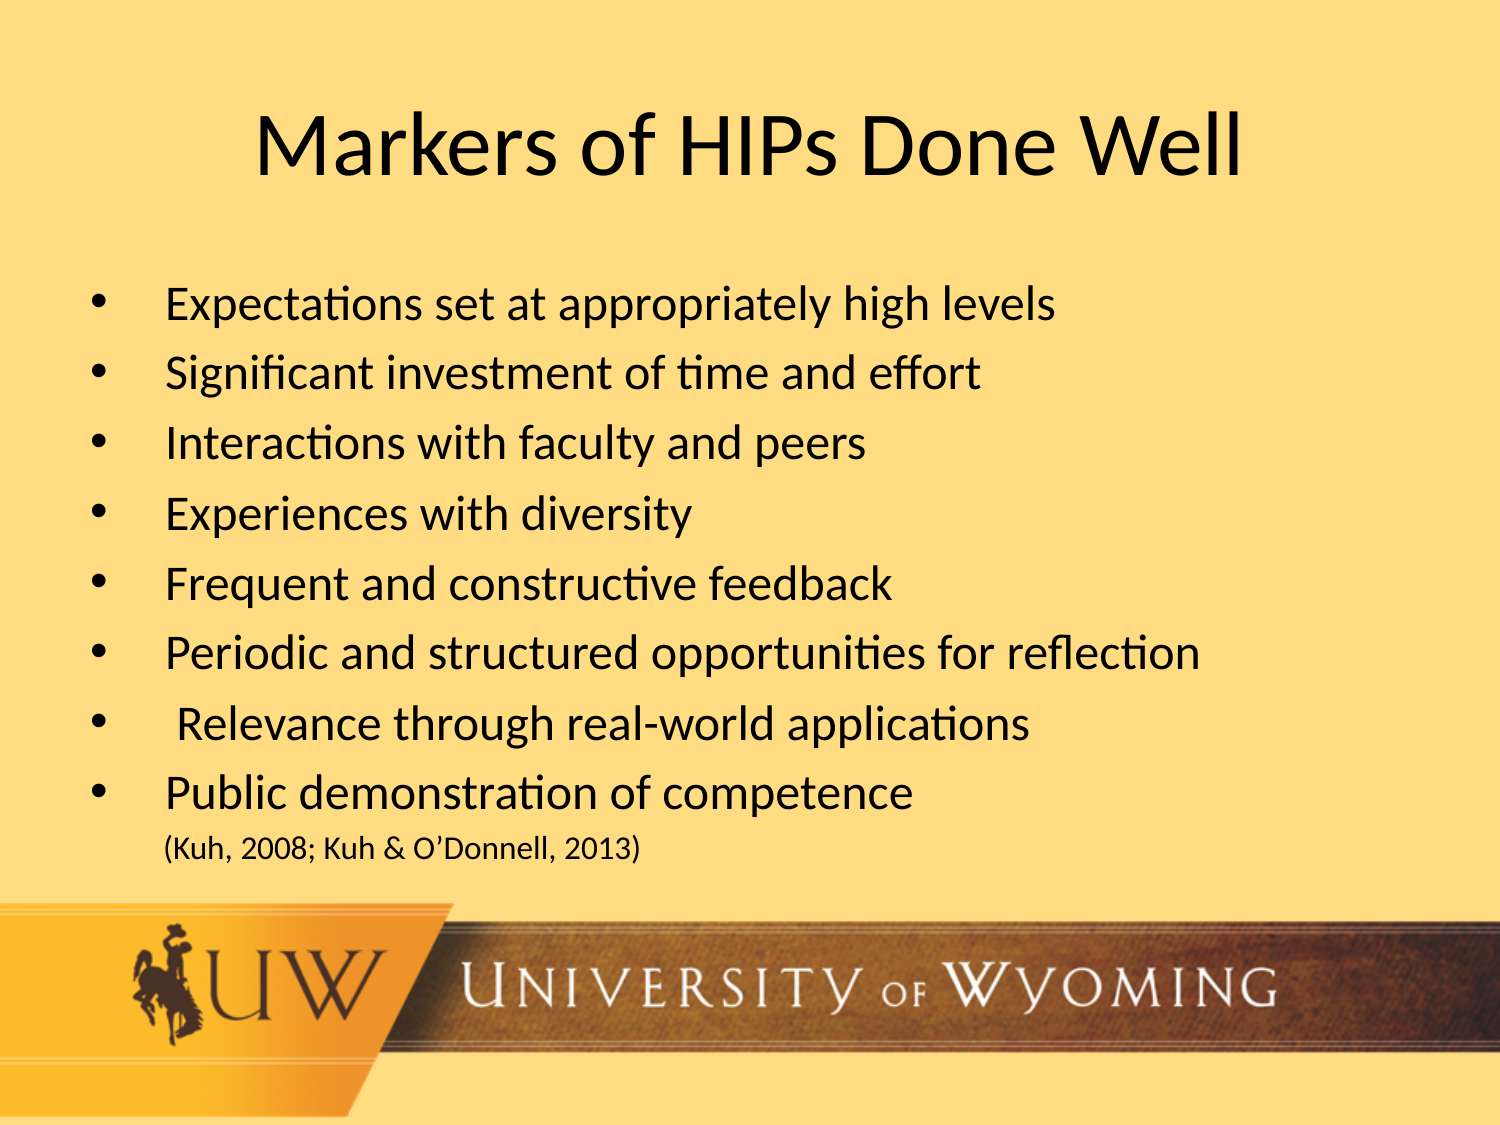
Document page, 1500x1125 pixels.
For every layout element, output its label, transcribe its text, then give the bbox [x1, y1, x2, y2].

list Expectations set at appropriately high levels Significant investment of time and effort Interactions with faculty and peers Experiences with diversity Frequent and constructive feedback Periodic and structured opportunities for reflection Relevance through real-world applications Public demonstration of competence (Kuh, 2008; Kuh & O’Donnell, 2013) [75, 262, 1425, 883]
picture [0, 883, 1500, 1125]
title Markers of HIPs Done Well [75, 45, 1425, 233]
